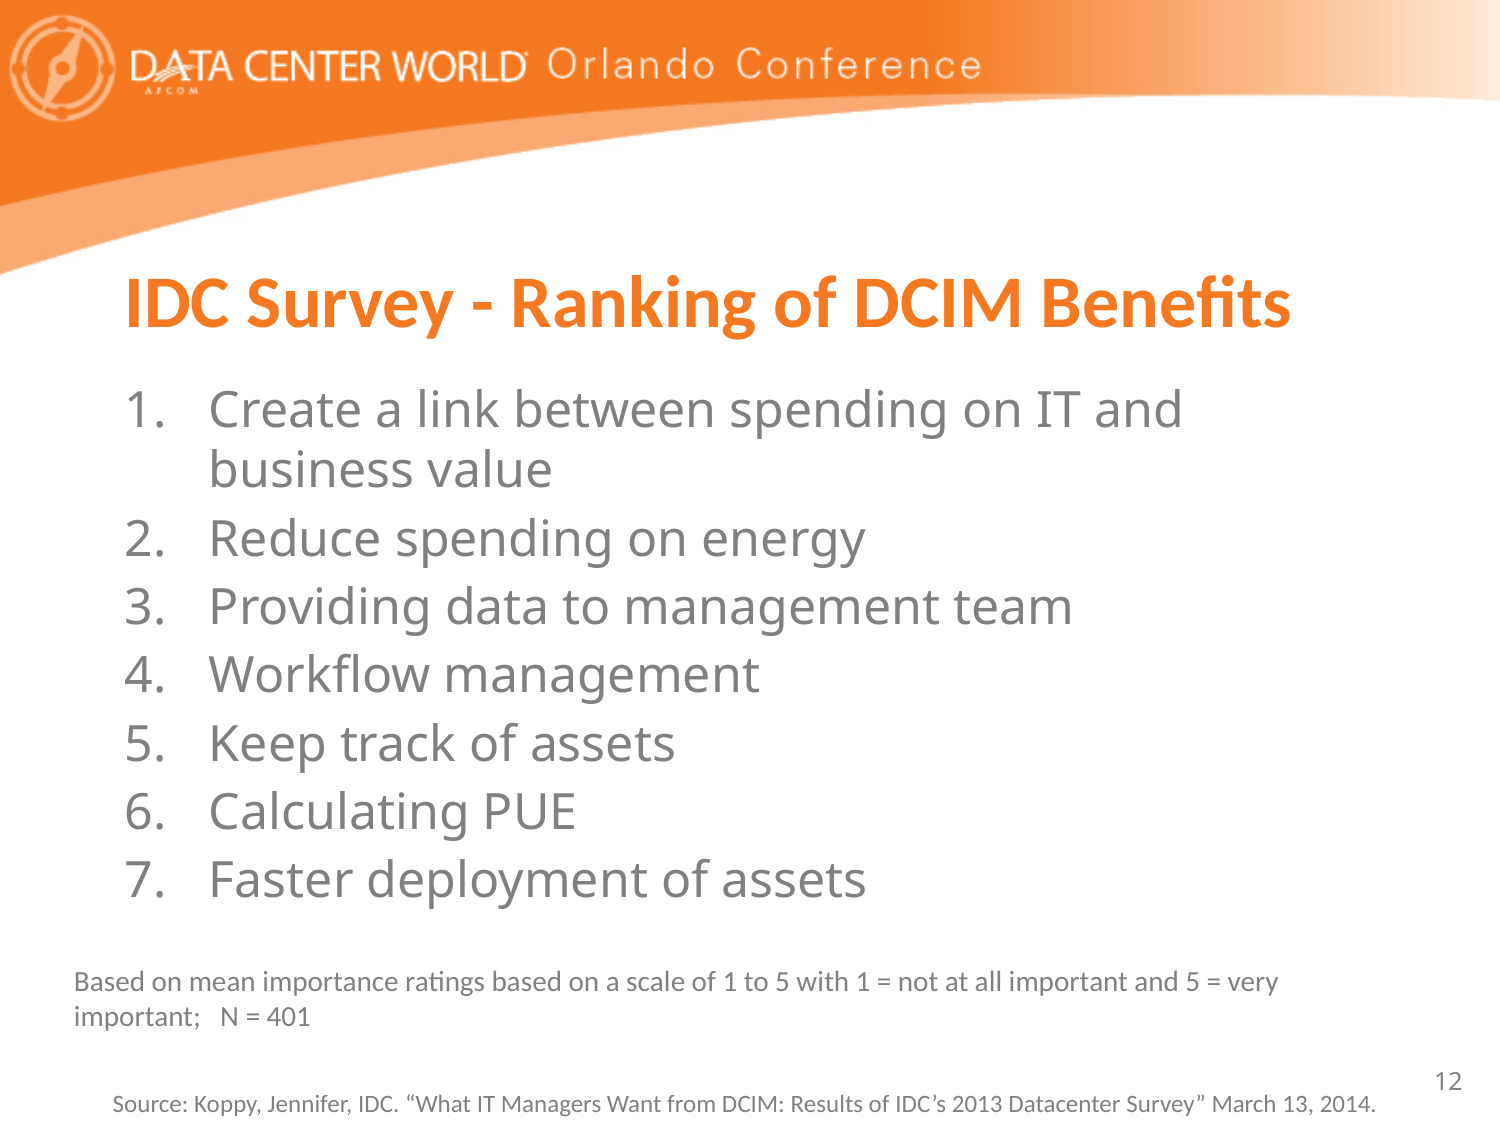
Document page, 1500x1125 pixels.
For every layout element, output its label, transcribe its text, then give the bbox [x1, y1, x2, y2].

list Create a link between spending on IT and business value Reduce spending on energy Providing data to management team Workflow management Keep track of assets Calculating PUE Faster deployment of assets [109, 370, 1404, 955]
text_box Source: Koppy, Jennifer, IDC. “What IT Managers Want from DCIM: Results of IDC’s 2013 Datacenter Survey” March 13, 2014. [80, 1064, 1412, 1125]
text_box Based on mean importance ratings based on a scale of 1 to 5 with 1 = not at all important and 5 = very important; N = 401 [59, 955, 1412, 1040]
picture [0, 0, 1500, 1125]
title IDC Survey - Ranking of DCIM Benefits [109, 256, 1404, 370]
